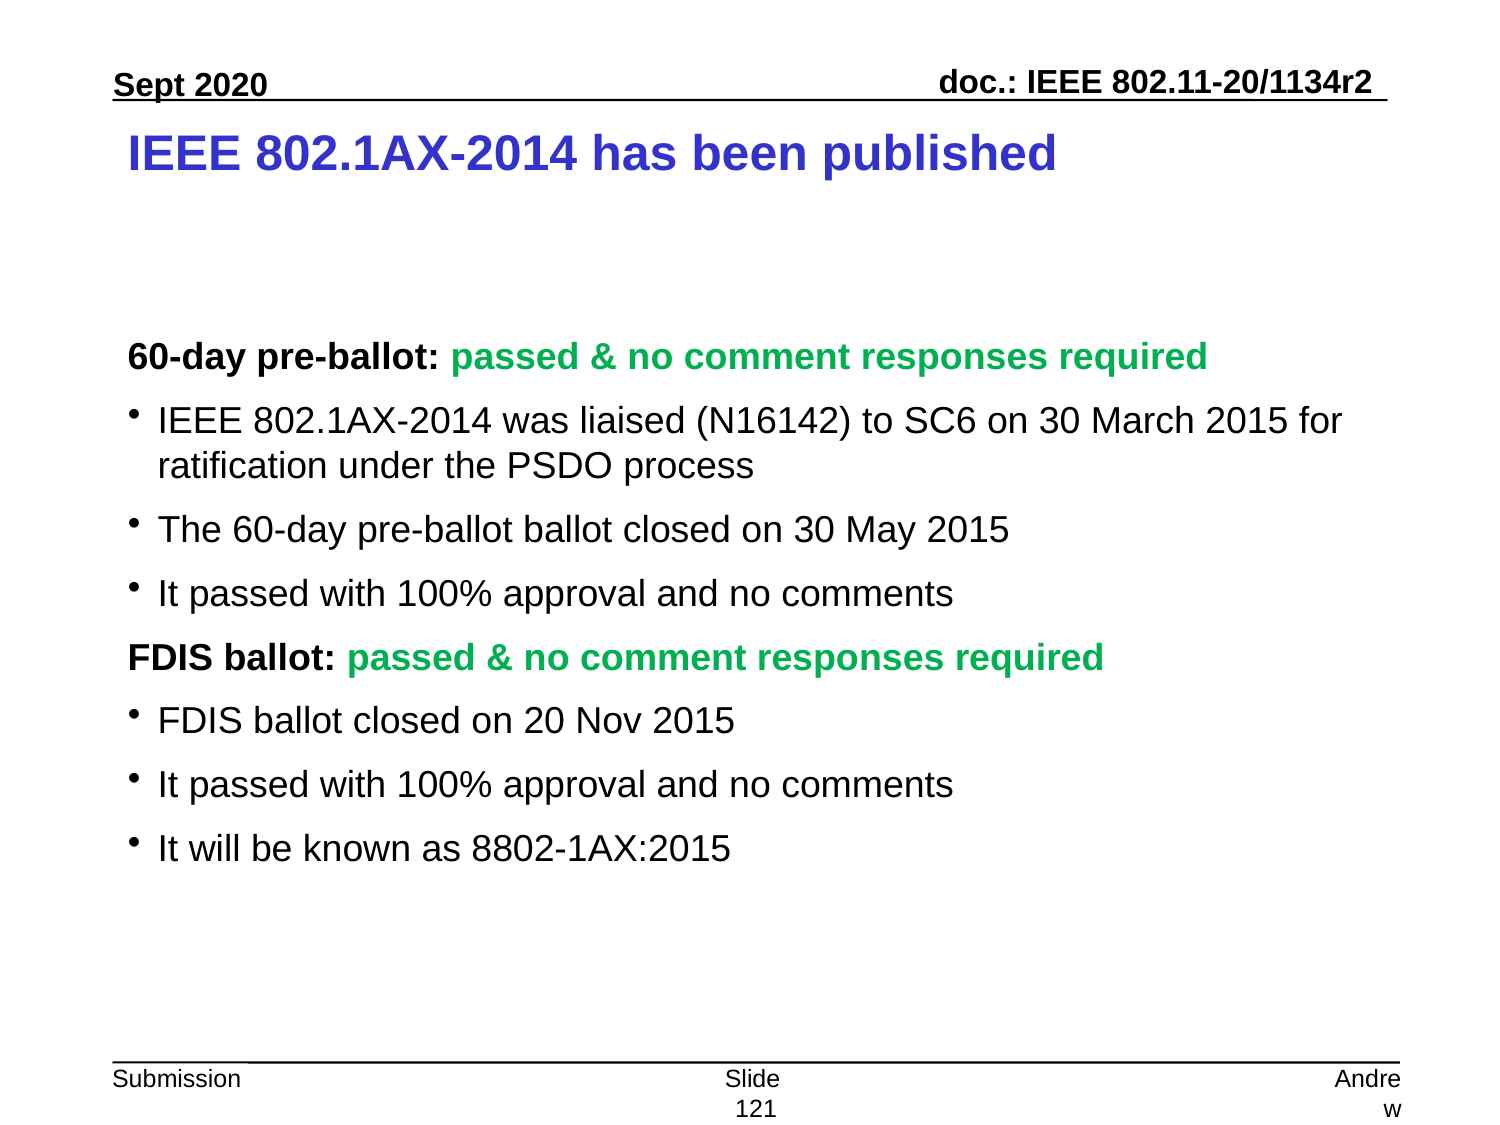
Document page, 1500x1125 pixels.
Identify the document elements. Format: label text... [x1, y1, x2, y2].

footer Andrew Myles, Cisco [1320, 1061, 1402, 1093]
slide_number Slide 121 [709, 1061, 803, 1093]
title IEEE 802.1AX-2014 has been published [112, 112, 1388, 288]
list 60-day pre-ballot: passed & no comment responses required IEEE 802.1AX-2014 was liaised (N16142) to SC6 on 30 March 2015 for ratification under the PSDO process The 60-day pre-ballot ballot closed on 30 May 2015 It passed with 100% approval and no comments FDIS ballot: passed & no comment responses required FDIS ballot closed on 20 Nov 2015 It passed with 100% approval and no comments It will be known as 8802-1AX:2015 [112, 324, 1388, 1000]
